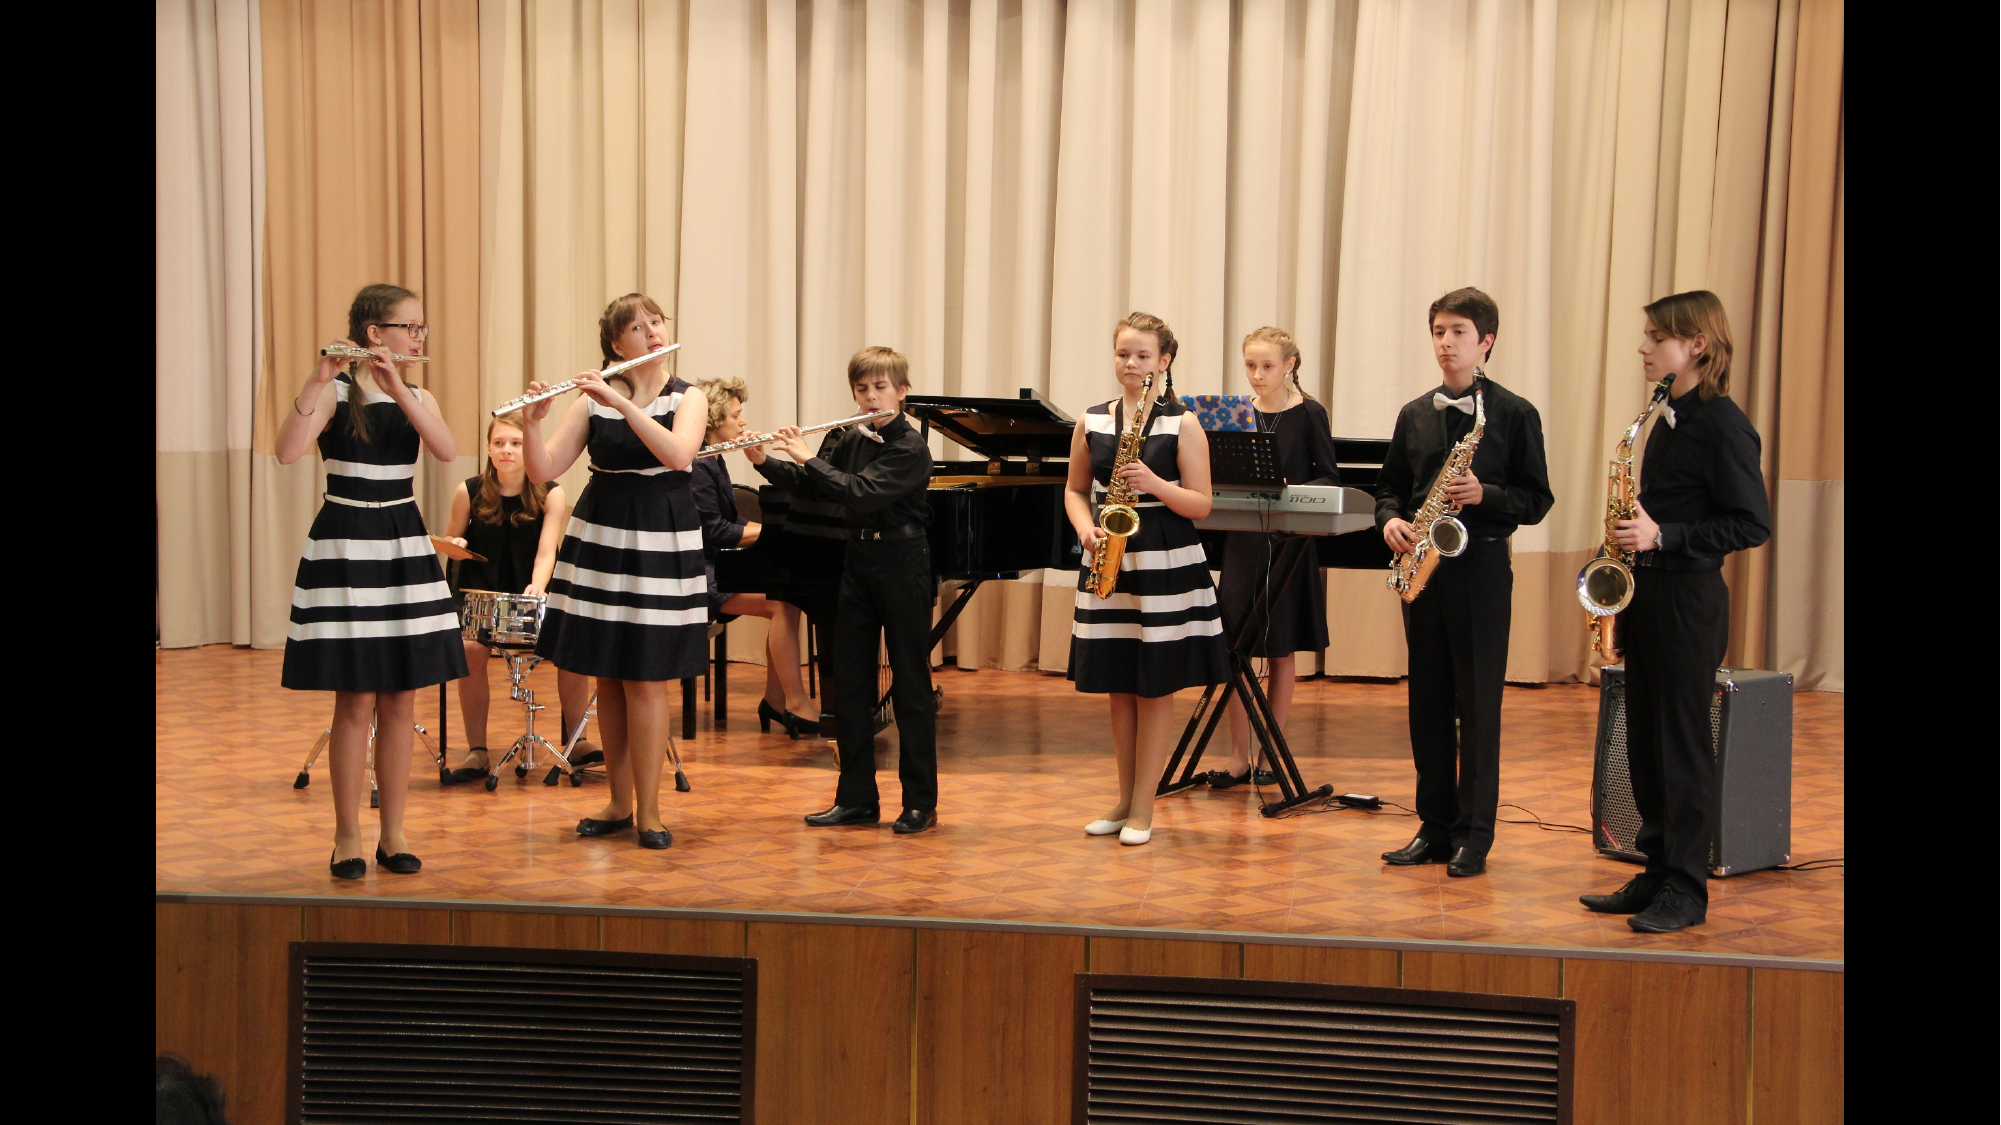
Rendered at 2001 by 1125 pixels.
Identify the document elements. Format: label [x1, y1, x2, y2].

picture [156, 0, 1844, 1125]
